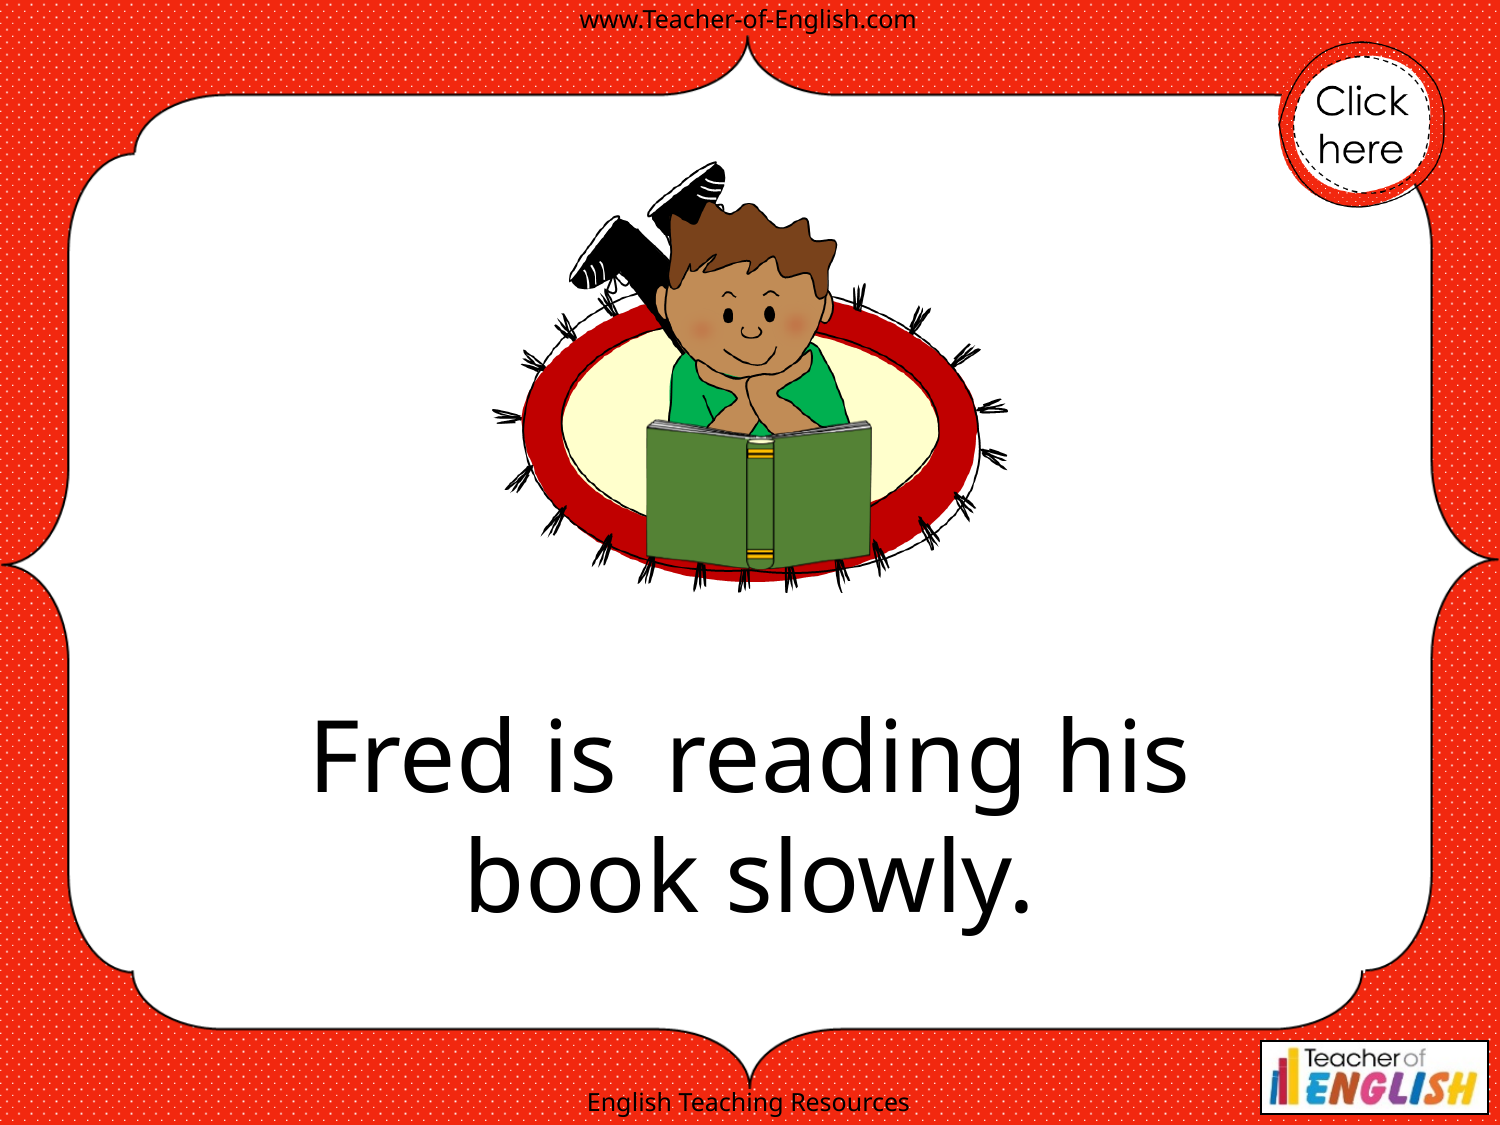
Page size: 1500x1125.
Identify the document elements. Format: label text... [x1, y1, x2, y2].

text_box reading [640, 684, 1054, 820]
picture [0, 0, 1500, 1125]
text_box Fred is reading his book slowly. [284, 684, 1216, 940]
